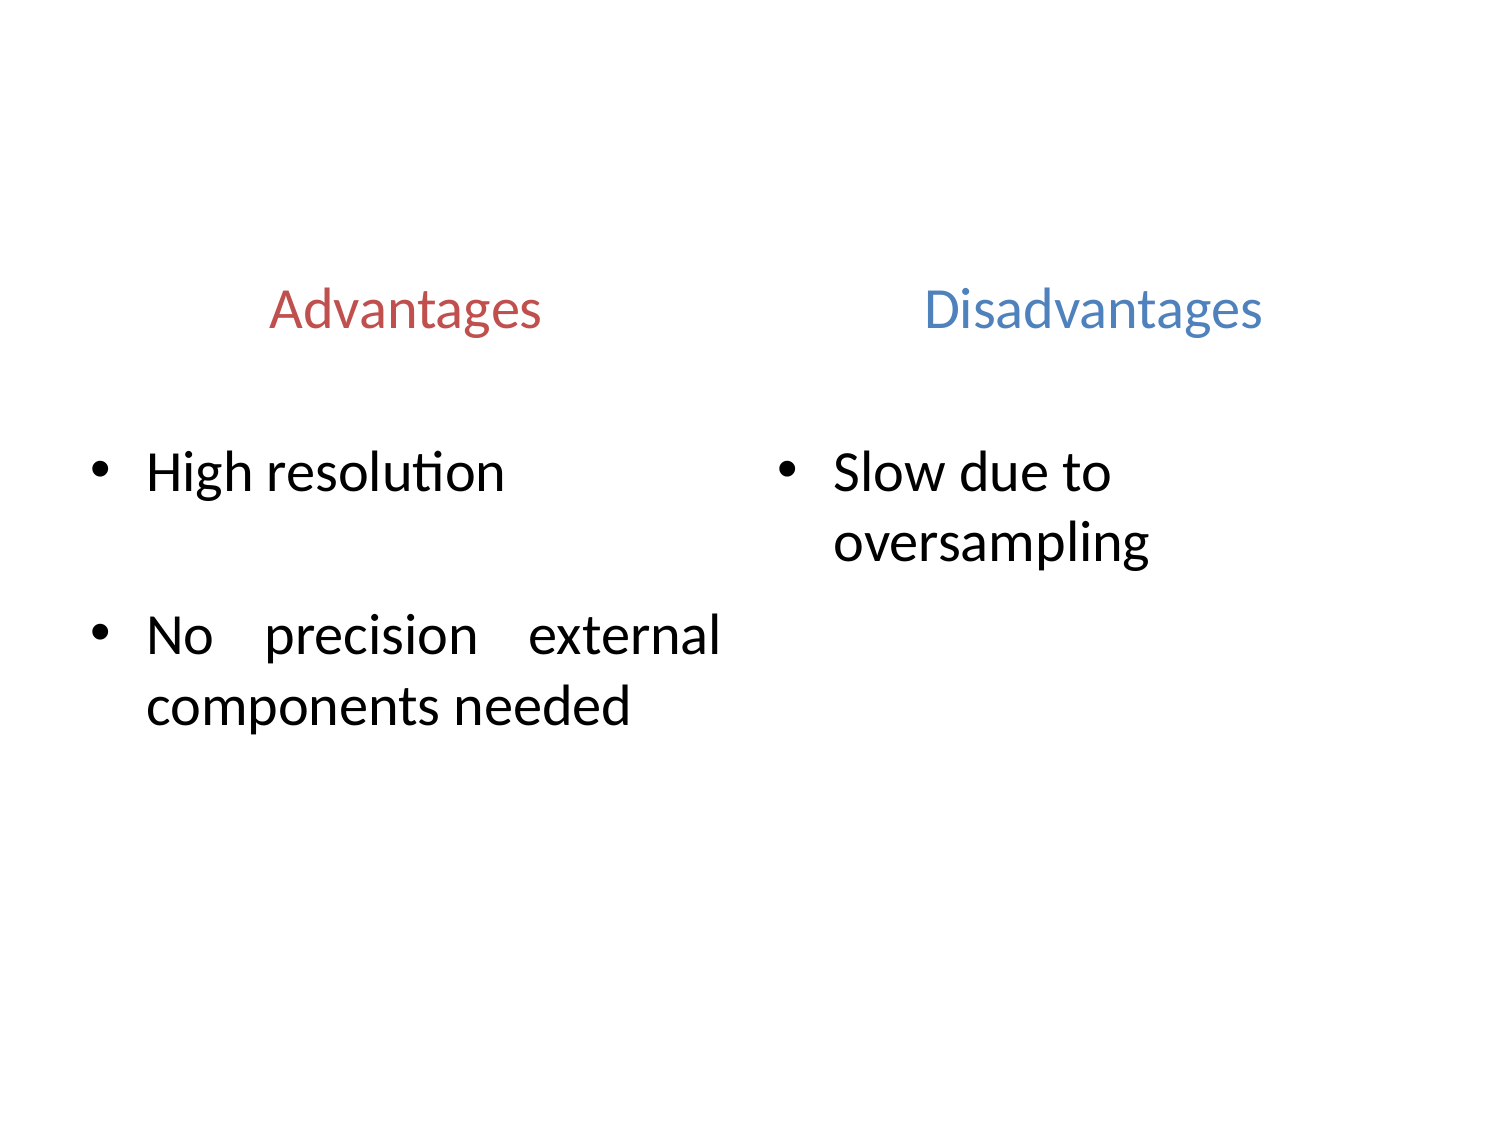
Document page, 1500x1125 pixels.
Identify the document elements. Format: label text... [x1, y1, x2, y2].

list Disadvantages Slow due to oversampling [762, 262, 1425, 1005]
list Advantages High resolution No precision external components needed [75, 262, 738, 1005]
